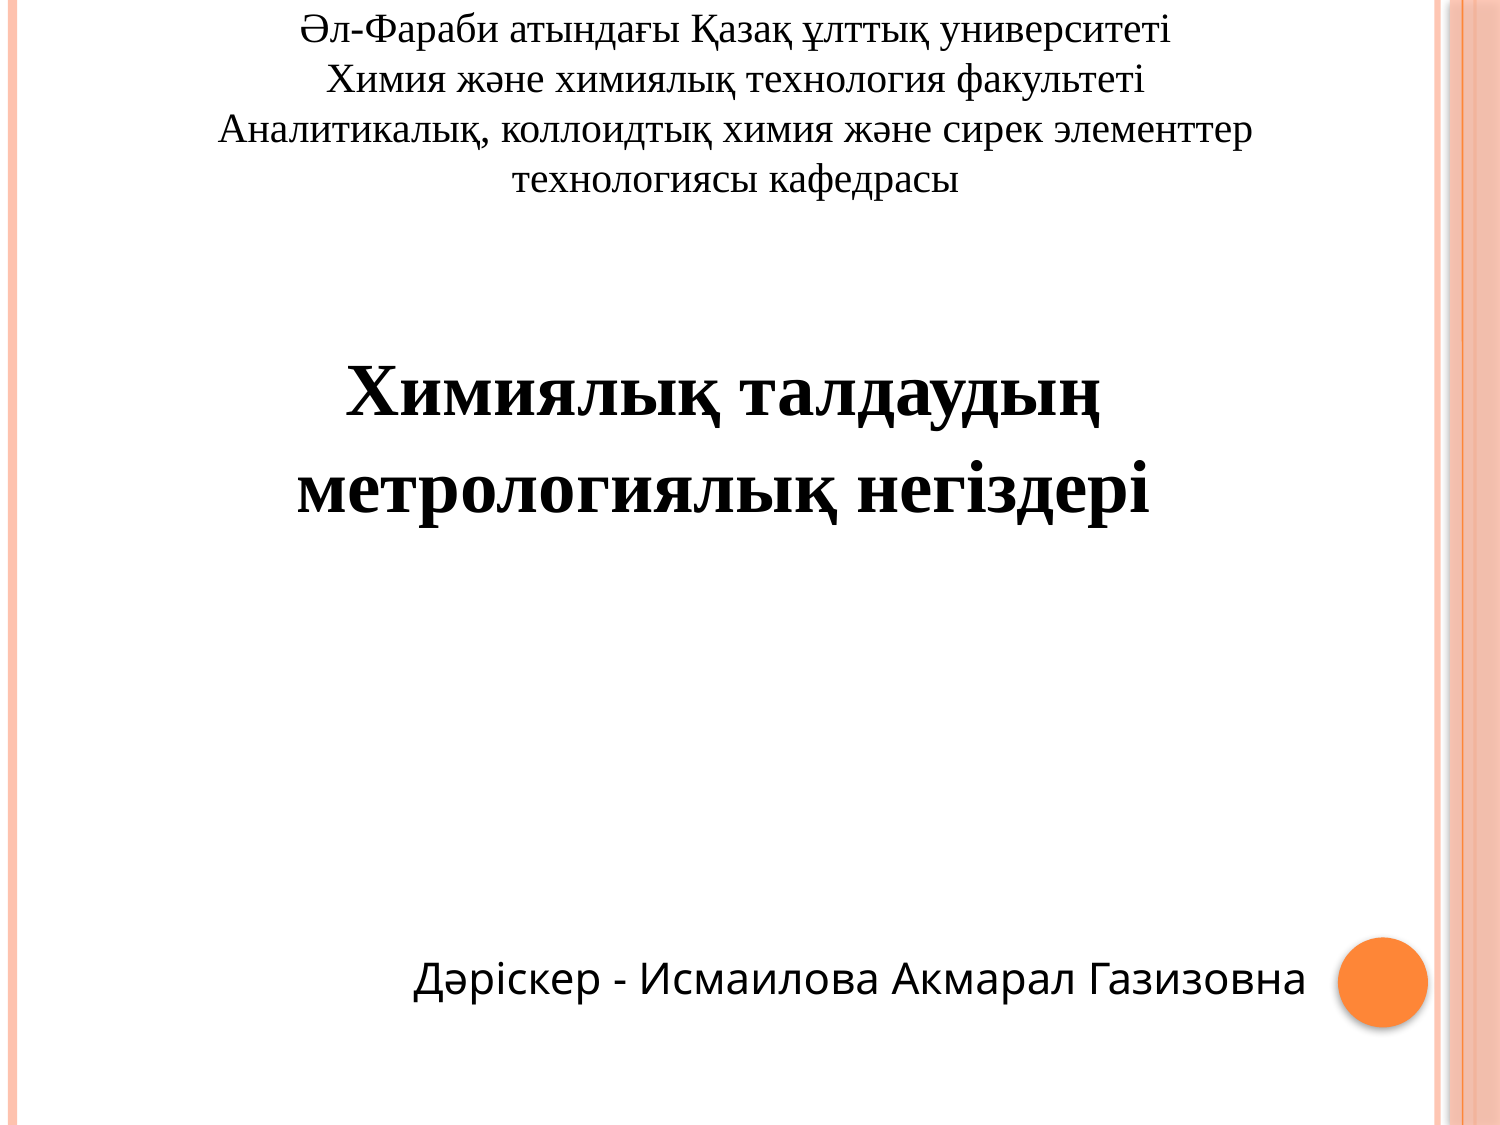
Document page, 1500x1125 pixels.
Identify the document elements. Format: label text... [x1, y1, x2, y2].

list Химиялық талдаудың метрологиялық негіздері Дәріскер - Исмаилова Акмарал Газизовна [76, 208, 1371, 1039]
title Әл-Фараби атындағы Қазақ ұлттық университеті Химия және химиялық технология факультеті Аналитикалық, коллоидтық химия және сирек элементтер технологиясы кафедрасы [100, 0, 1371, 208]
